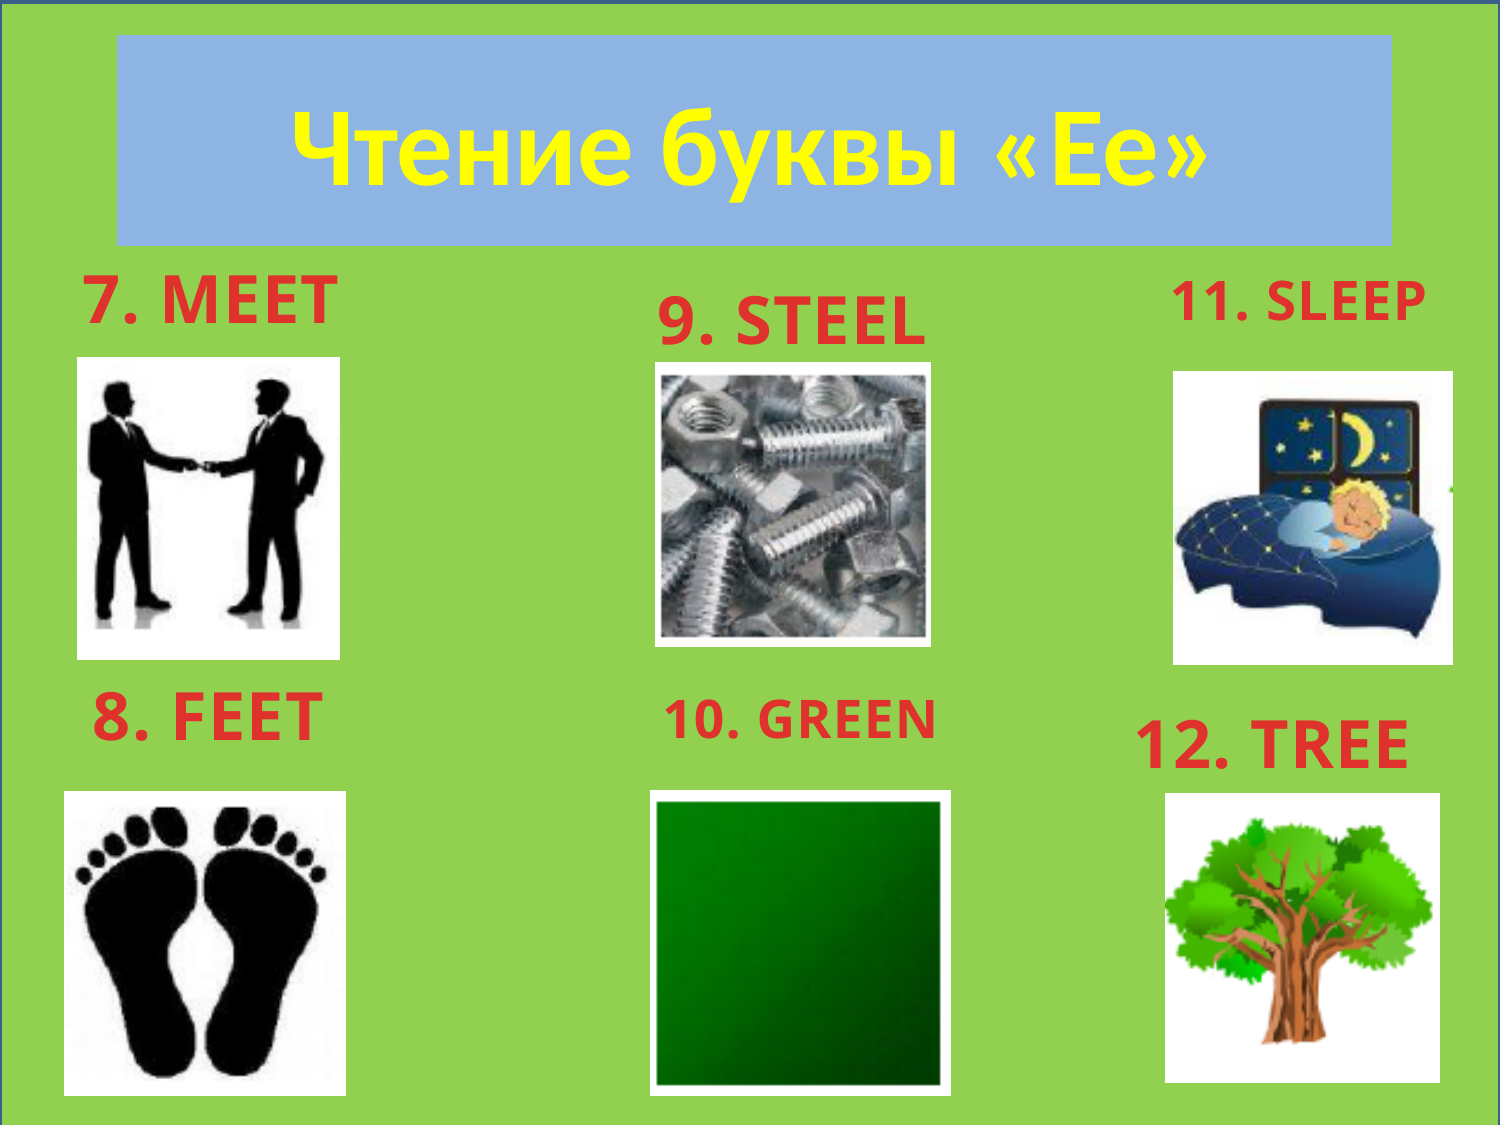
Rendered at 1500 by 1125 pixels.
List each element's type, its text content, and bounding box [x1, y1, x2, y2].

text_box 11. SLEEP [1128, 258, 1469, 383]
text_box 7. MEET [41, 249, 382, 374]
text_box 8. FEET [38, 666, 379, 791]
picture [1172, 371, 1453, 666]
text_box [0, 0, 1500, 1125]
text_box 12. TREE [1112, 693, 1453, 819]
picture [77, 357, 341, 660]
picture [655, 362, 931, 648]
picture [64, 790, 346, 1096]
picture [1165, 793, 1440, 1083]
text_box 9. STEEL [623, 270, 963, 395]
text_box Чтение буквы «Ee» [117, 35, 1393, 246]
picture [650, 789, 951, 1096]
text_box 10. GREEN [630, 677, 971, 802]
